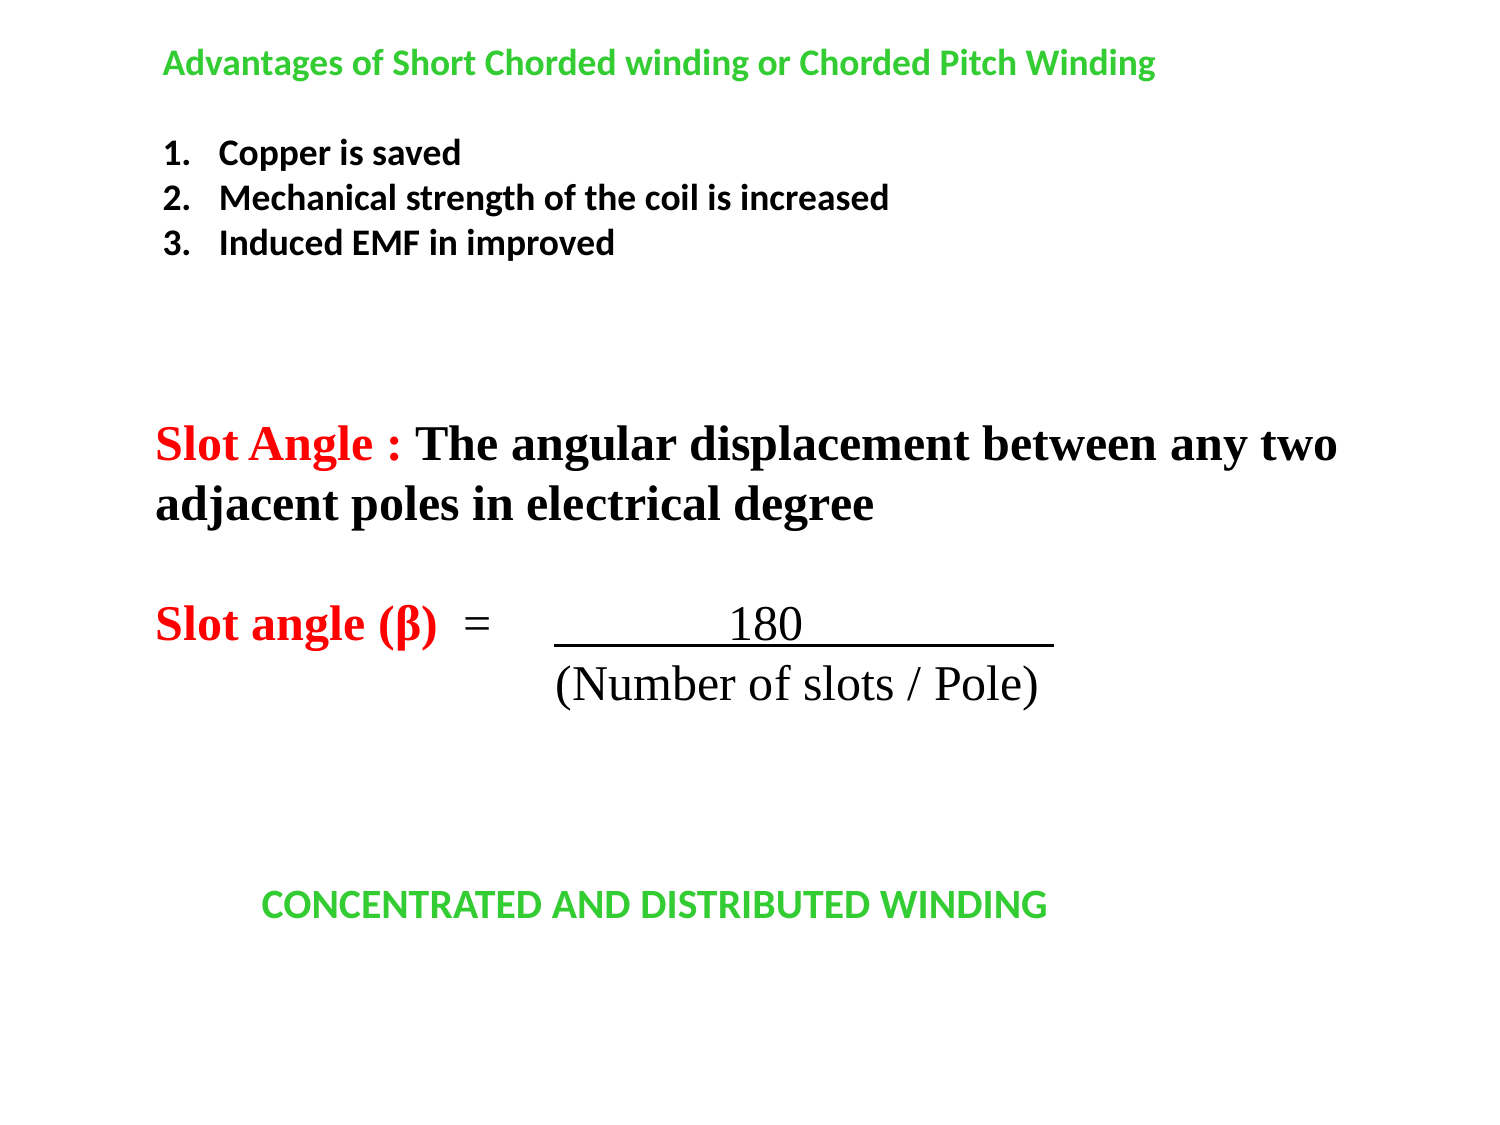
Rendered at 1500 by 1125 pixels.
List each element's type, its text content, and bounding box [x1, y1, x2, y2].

text_box Advantages of Short Chorded winding or Chorded Pitch Winding Copper is saved Mechanical strength of the coil is increased Induced EMF in improved [147, 30, 1172, 271]
text_box CONCENTRATED AND DISTRIBUTED WINDING [246, 869, 1073, 935]
text_box Slot Angle : The angular displacement between any two adjacent poles in electrical degree Slot angle (β) = 180 (Number of slots / Pole) [141, 403, 1366, 719]
